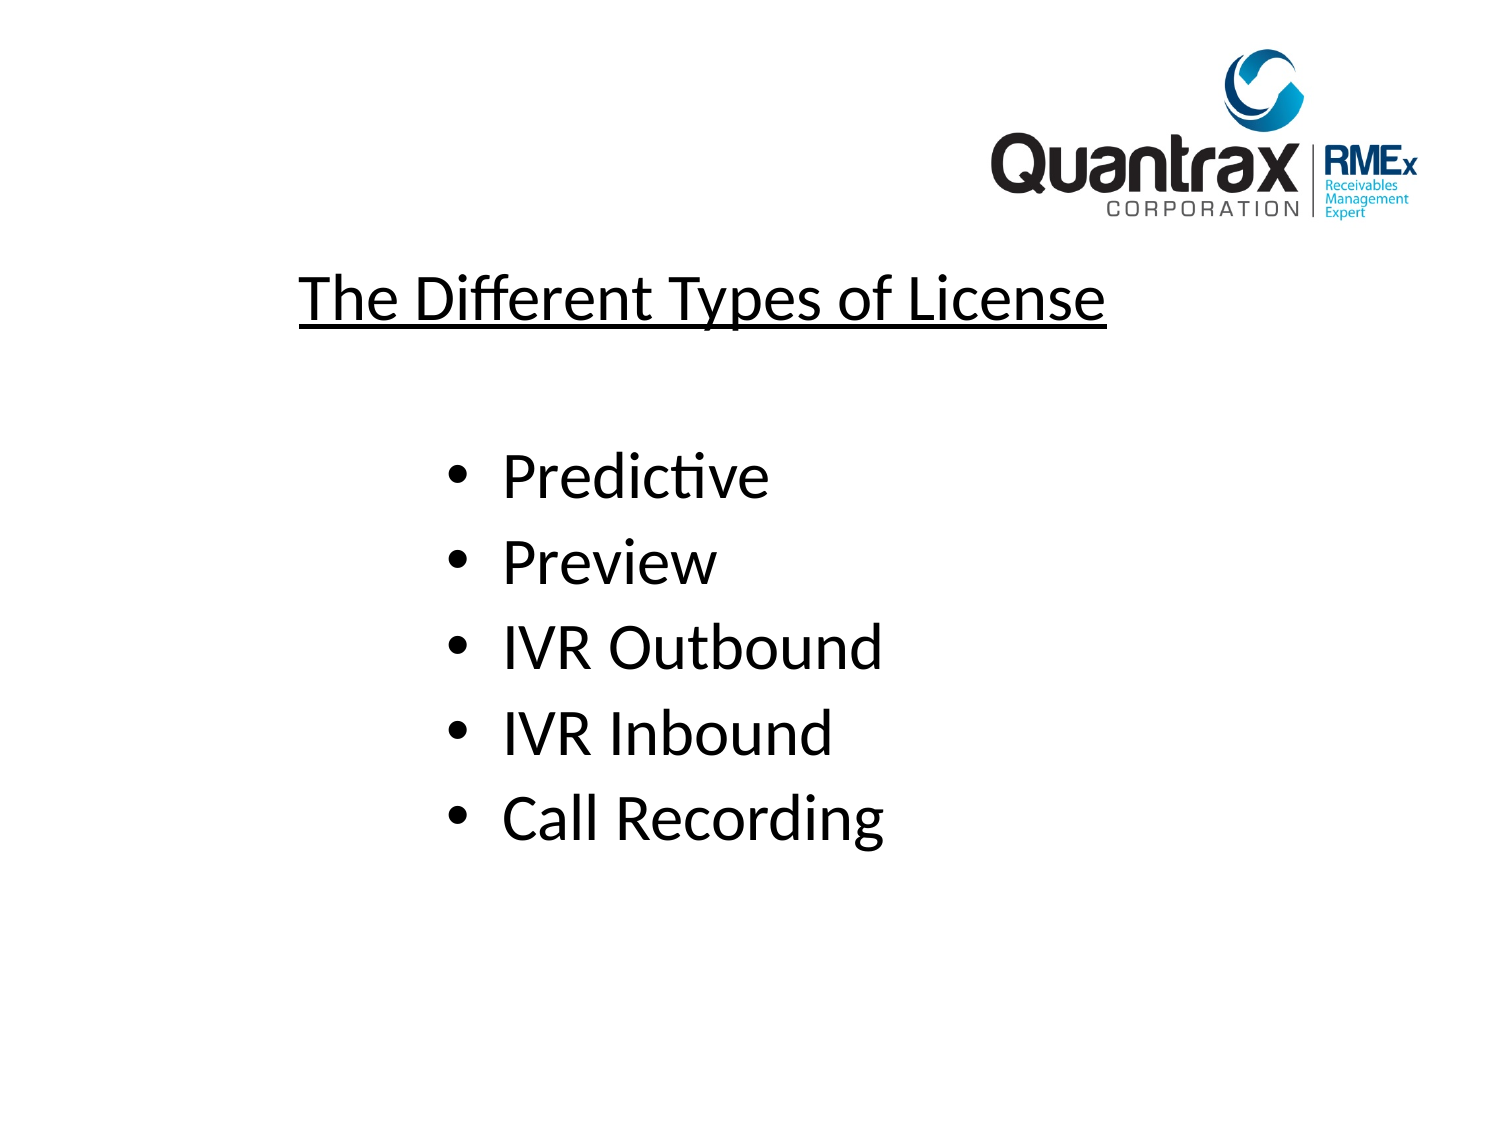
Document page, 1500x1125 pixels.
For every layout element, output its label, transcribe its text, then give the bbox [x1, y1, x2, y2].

text_box The Different Types of License [117, 246, 1289, 341]
picture [985, 42, 1424, 232]
list Predictive Preview IVR Outbound IVR Inbound Call Recording [431, 433, 1176, 1005]
